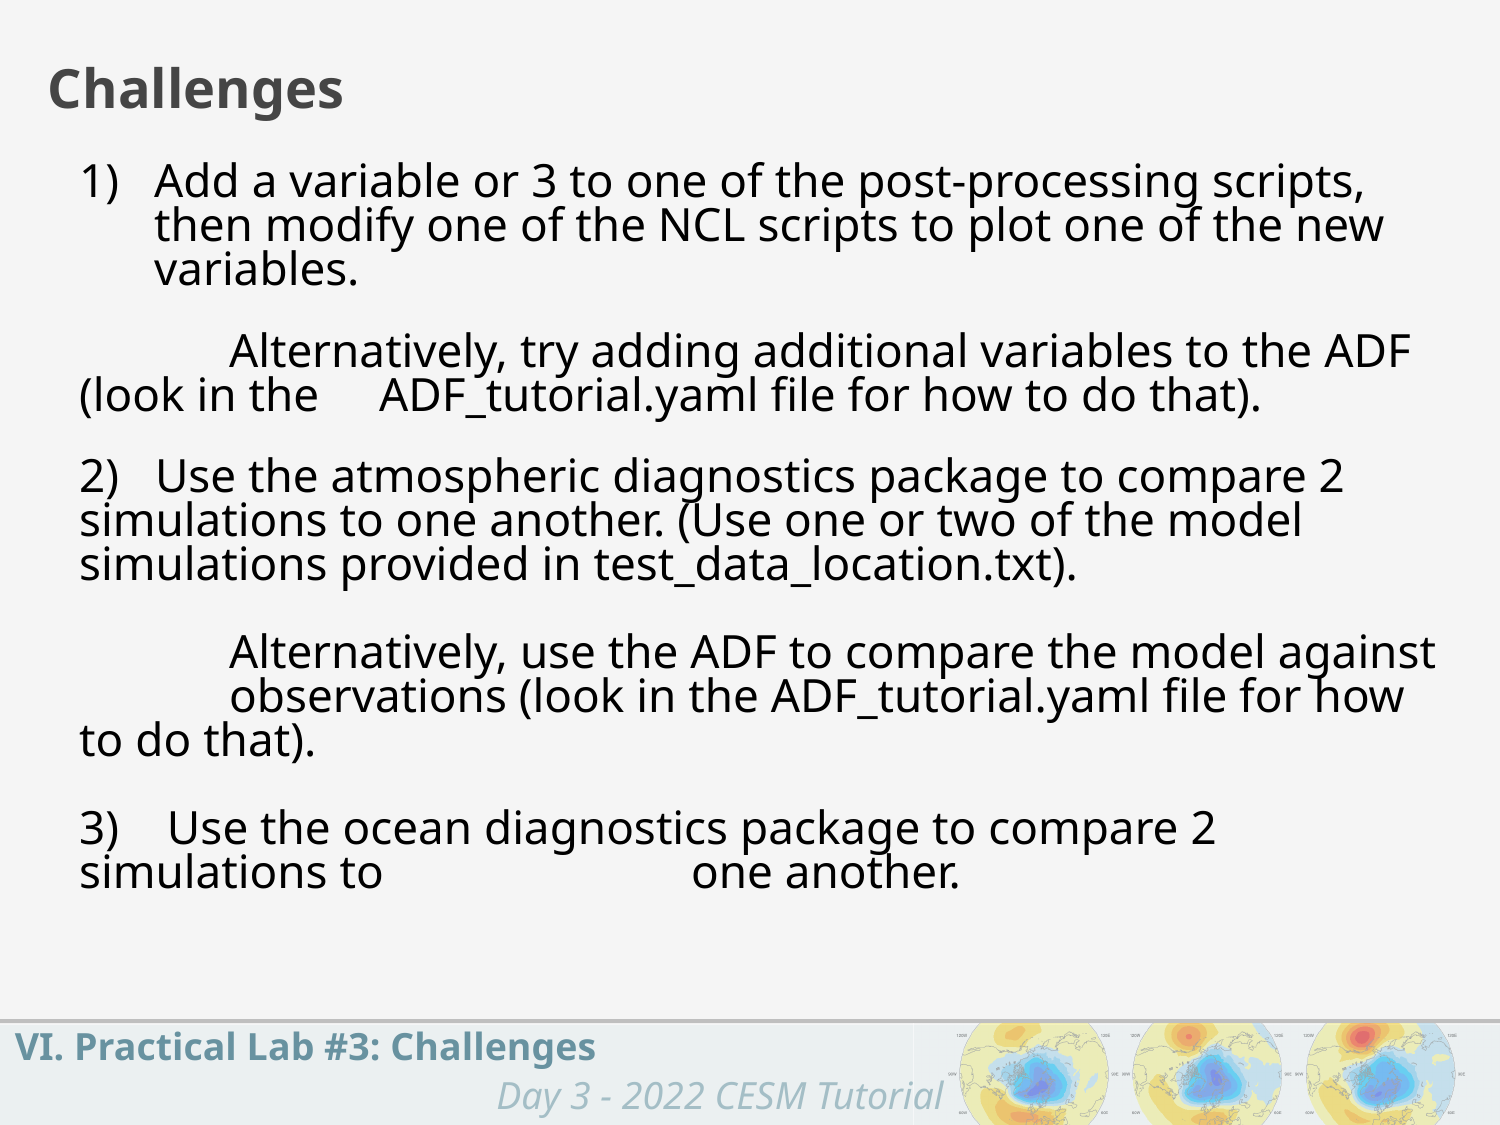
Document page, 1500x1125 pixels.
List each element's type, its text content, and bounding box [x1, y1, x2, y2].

text_box Challenges [32, 38, 893, 137]
text_box VI. Practical Lab #3: Challenges [0, 1016, 1025, 1076]
text_box Add a variable or 3 to one of the post-processing scripts, then modify one of the NCL scripts to plot one of the new variables. Alternatively, try adding additional variables to the ADF (look in the ADF_tutorial.yaml file for how to do that). 2) Use the atmospheric diagnostics package to compare 2 simulations to one another. (Use one or two of the model simulations provided in test_data_location.txt). Alternatively, use the ADF to compare the model against observations (look in the ADF_tutorial.yaml file for how to do that). 3) Use the ocean diagnostics package to compare 2 simulations to one another. [64, 155, 1468, 905]
